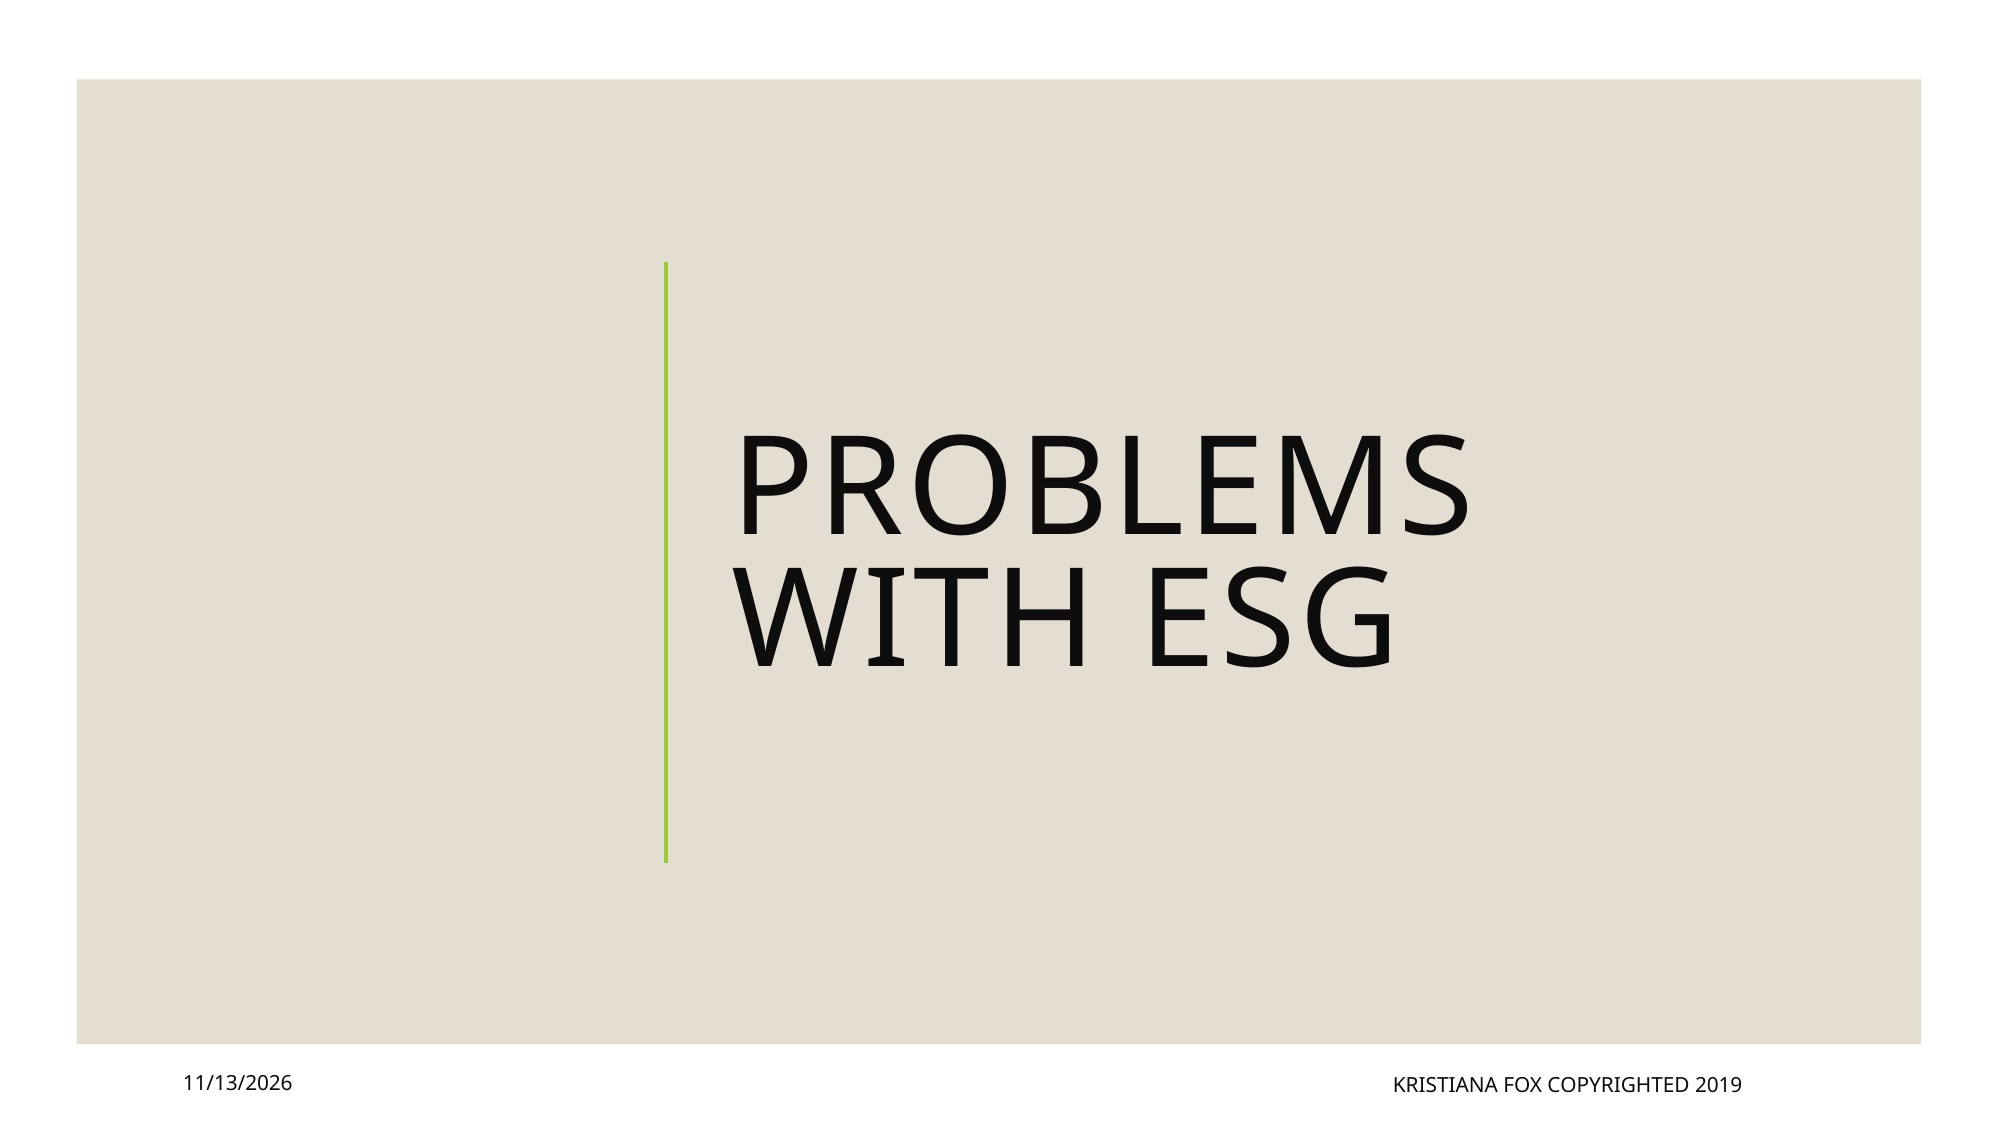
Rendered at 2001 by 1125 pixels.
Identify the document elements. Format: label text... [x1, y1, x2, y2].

text_box [75, 78, 1922, 1045]
text_box [0, 0, 2000, 1125]
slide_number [168, 1061, 522, 1107]
title PROBLEMS WITH ESG [716, 132, 1868, 991]
footer Kristiana Fox Copyrighted 2019 [794, 1061, 1763, 1107]
